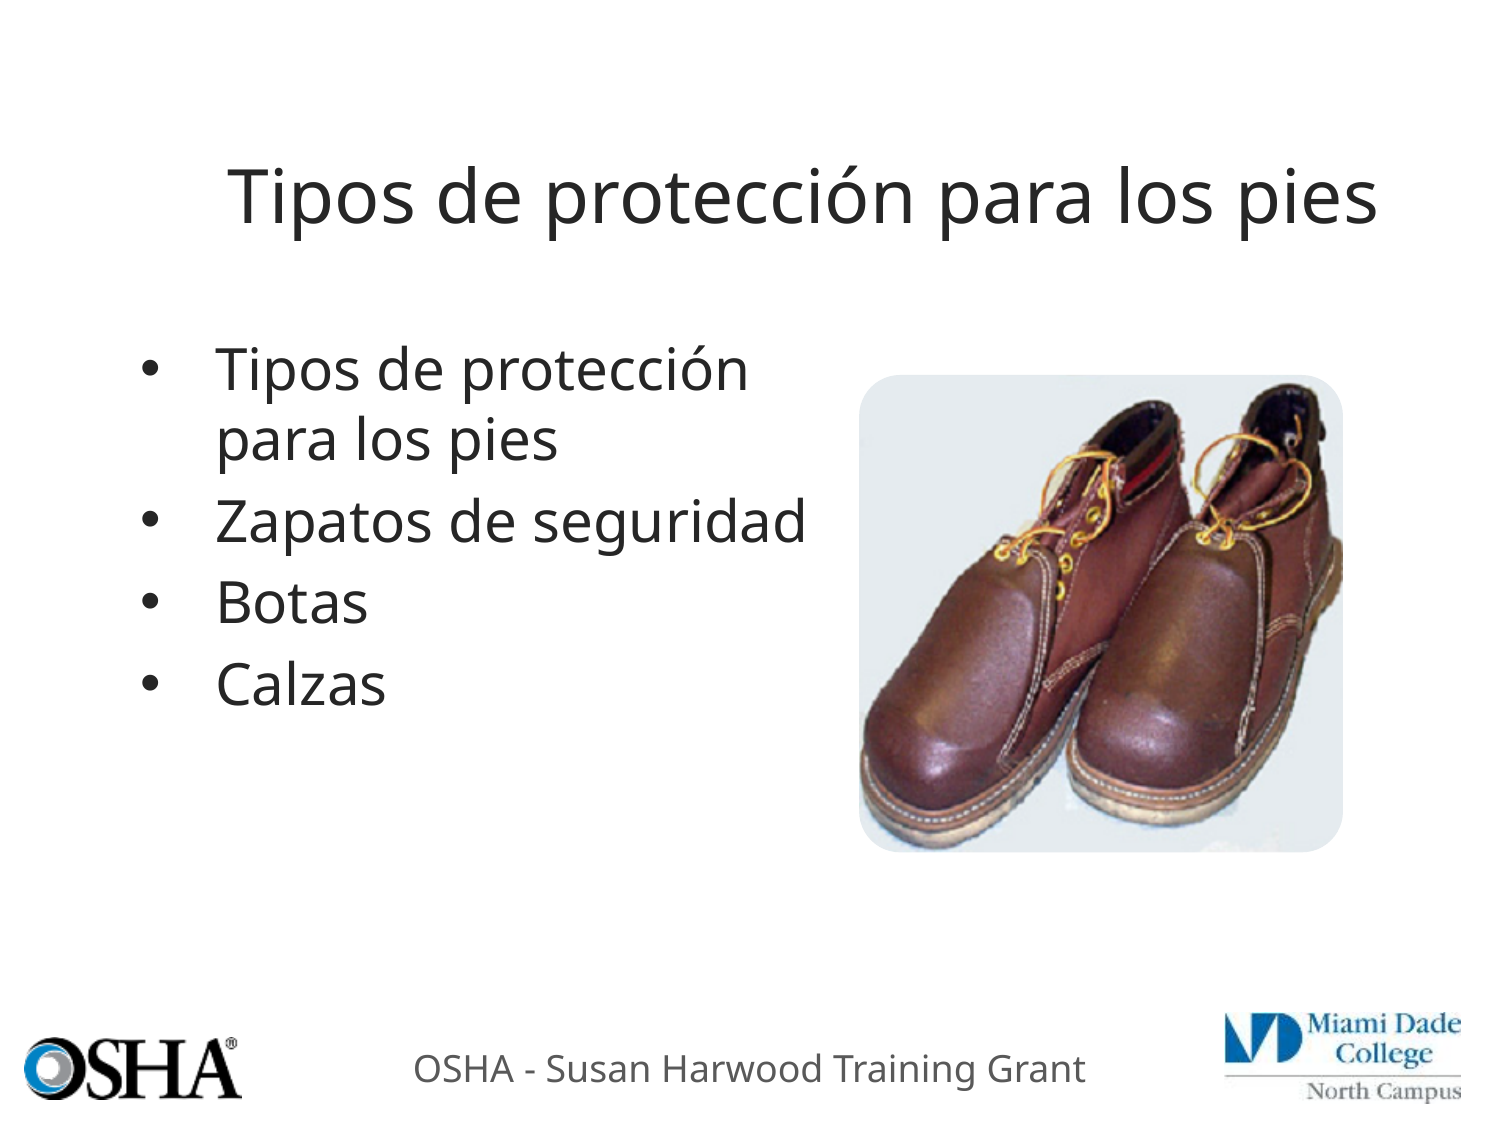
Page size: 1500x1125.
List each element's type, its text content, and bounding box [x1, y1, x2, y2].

picture [858, 374, 1344, 853]
title Tipos de protección para los pies [212, 112, 1425, 275]
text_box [0, 1012, 1500, 1104]
text_box Tipos de protección para los pies Zapatos de seguridad Botas Calzas [125, 324, 825, 1000]
